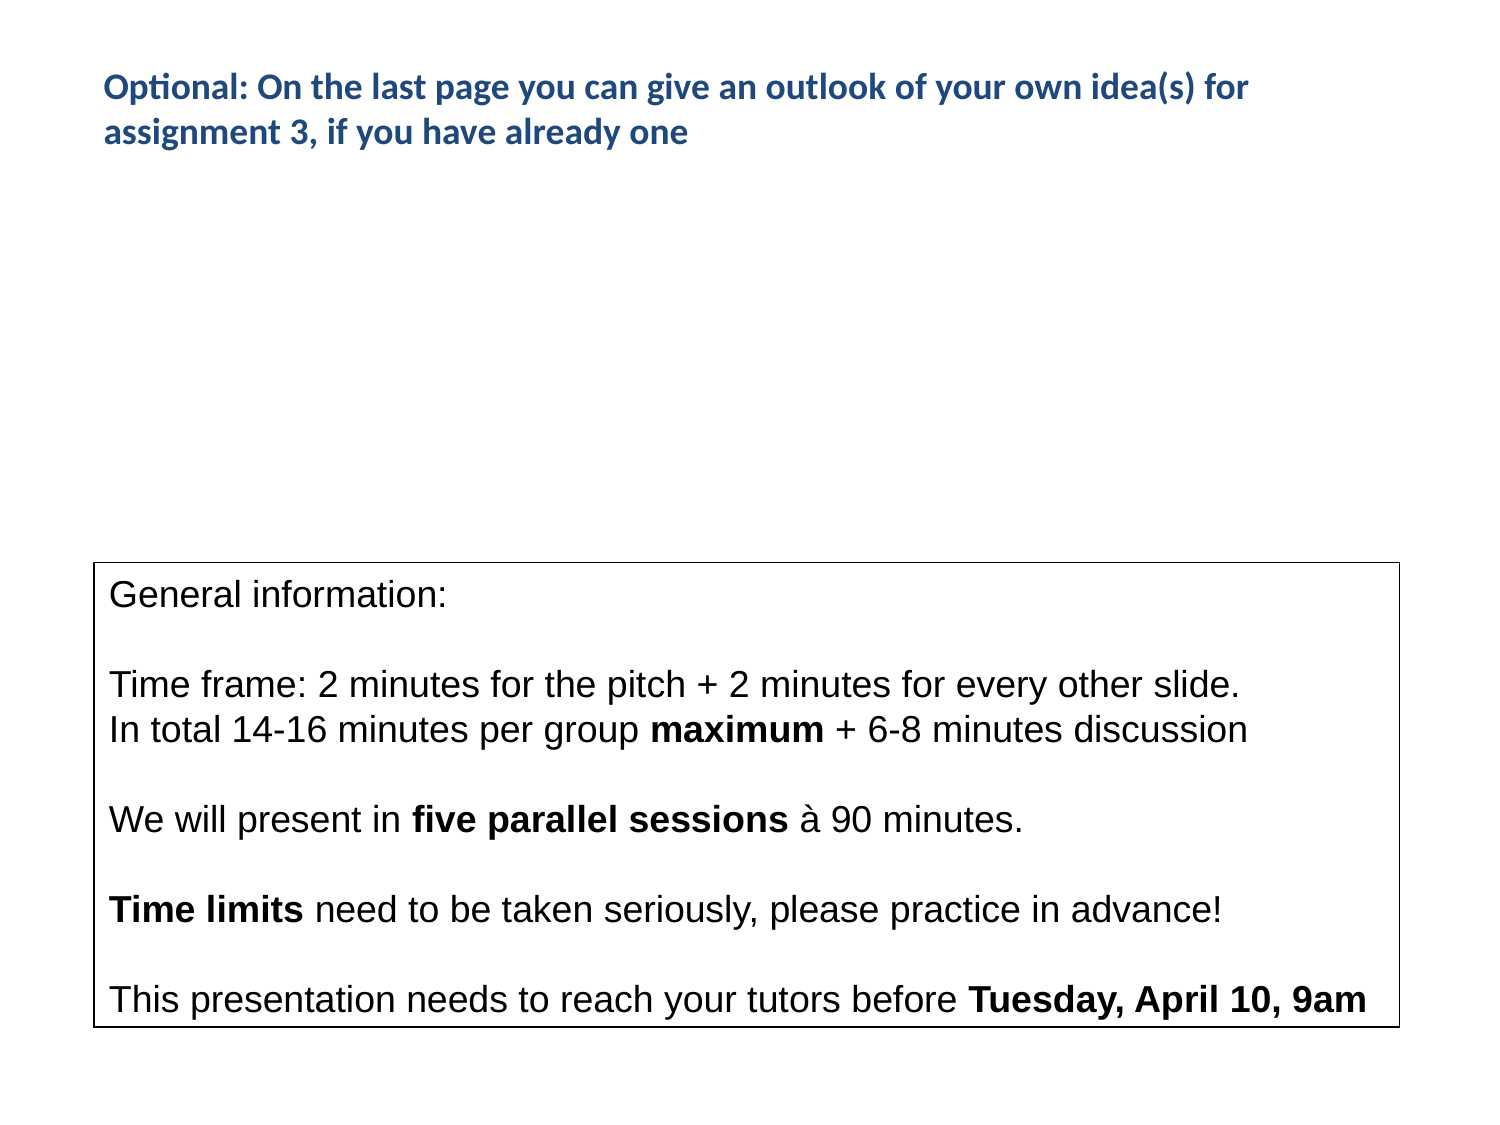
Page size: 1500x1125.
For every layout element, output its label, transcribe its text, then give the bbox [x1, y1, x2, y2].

text_box General information: Time frame: 2 minutes for the pitch + 2 minutes for every other slide. In total 14-16 minutes per group maximum + 6-8 minutes discussion We will present in five parallel sessions à 90 minutes. Time limits need to be taken seriously, please practice in advance! This presentation needs to reach your tutors before Tuesday, April 10, 9am [94, 562, 1400, 1028]
subtitle Optional: On the last page you can give an outlook of your own idea(s) for assignment 3, if you have already one [88, 54, 1412, 161]
